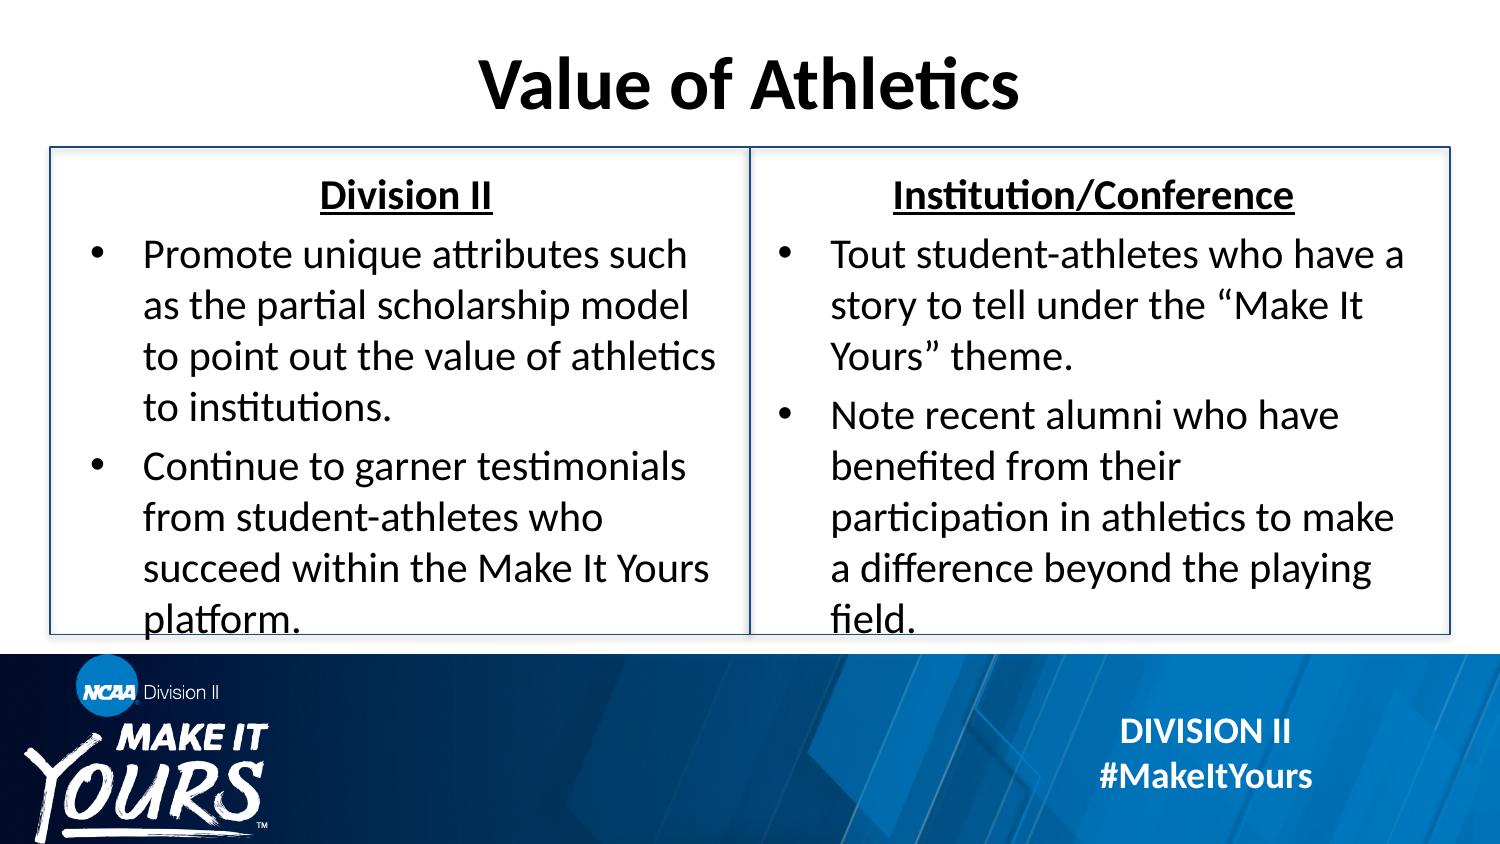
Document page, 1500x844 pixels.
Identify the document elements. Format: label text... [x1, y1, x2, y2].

list Division II Promote unique attributes such as the partial scholarship model to point out the value of athletics to institutions. Continue to garner testimonials from student-athletes who succeed within the Make It Yours platform. [75, 159, 738, 655]
list Institution/Conference Tout student-athletes who have a story to tell under the “Make It Yours” theme. Note recent alumni who have benefited from their participation in athletics to make a difference beyond the playing field. [762, 159, 1425, 655]
title Value of Athletics [75, 9, 1425, 150]
picture [0, 654, 1500, 844]
